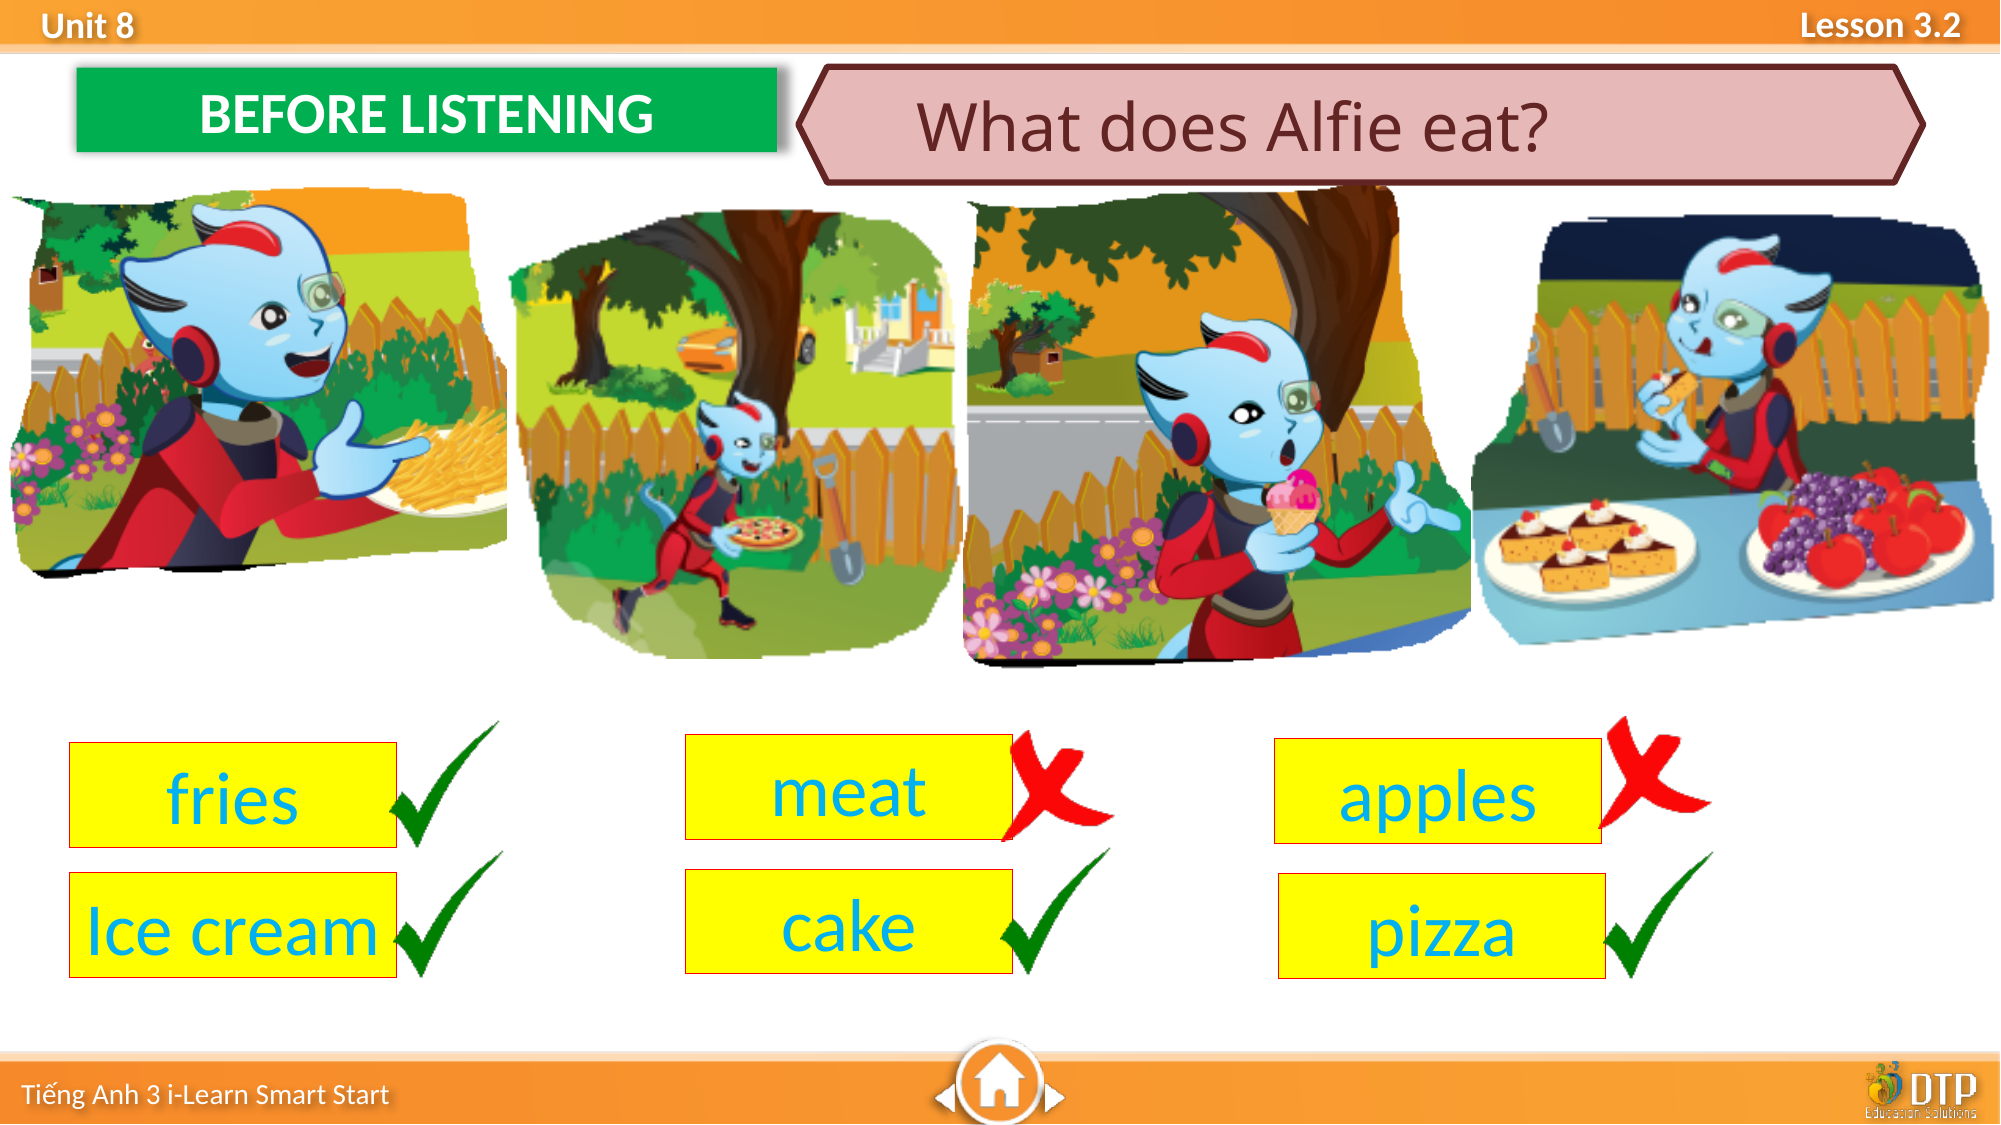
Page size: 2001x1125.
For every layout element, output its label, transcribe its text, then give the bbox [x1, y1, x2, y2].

text_box BEFORE LISTENING [76, 67, 777, 153]
text_box cake [685, 869, 995, 974]
text_box What does Alfie eat? [796, 64, 1926, 185]
text_box fries [69, 742, 384, 848]
text_box pizza [1278, 873, 1598, 979]
picture [0, 0, 2000, 1125]
text_box Ice cream [69, 872, 388, 978]
text_box apples [1274, 738, 1602, 844]
text_box meat [685, 734, 996, 840]
